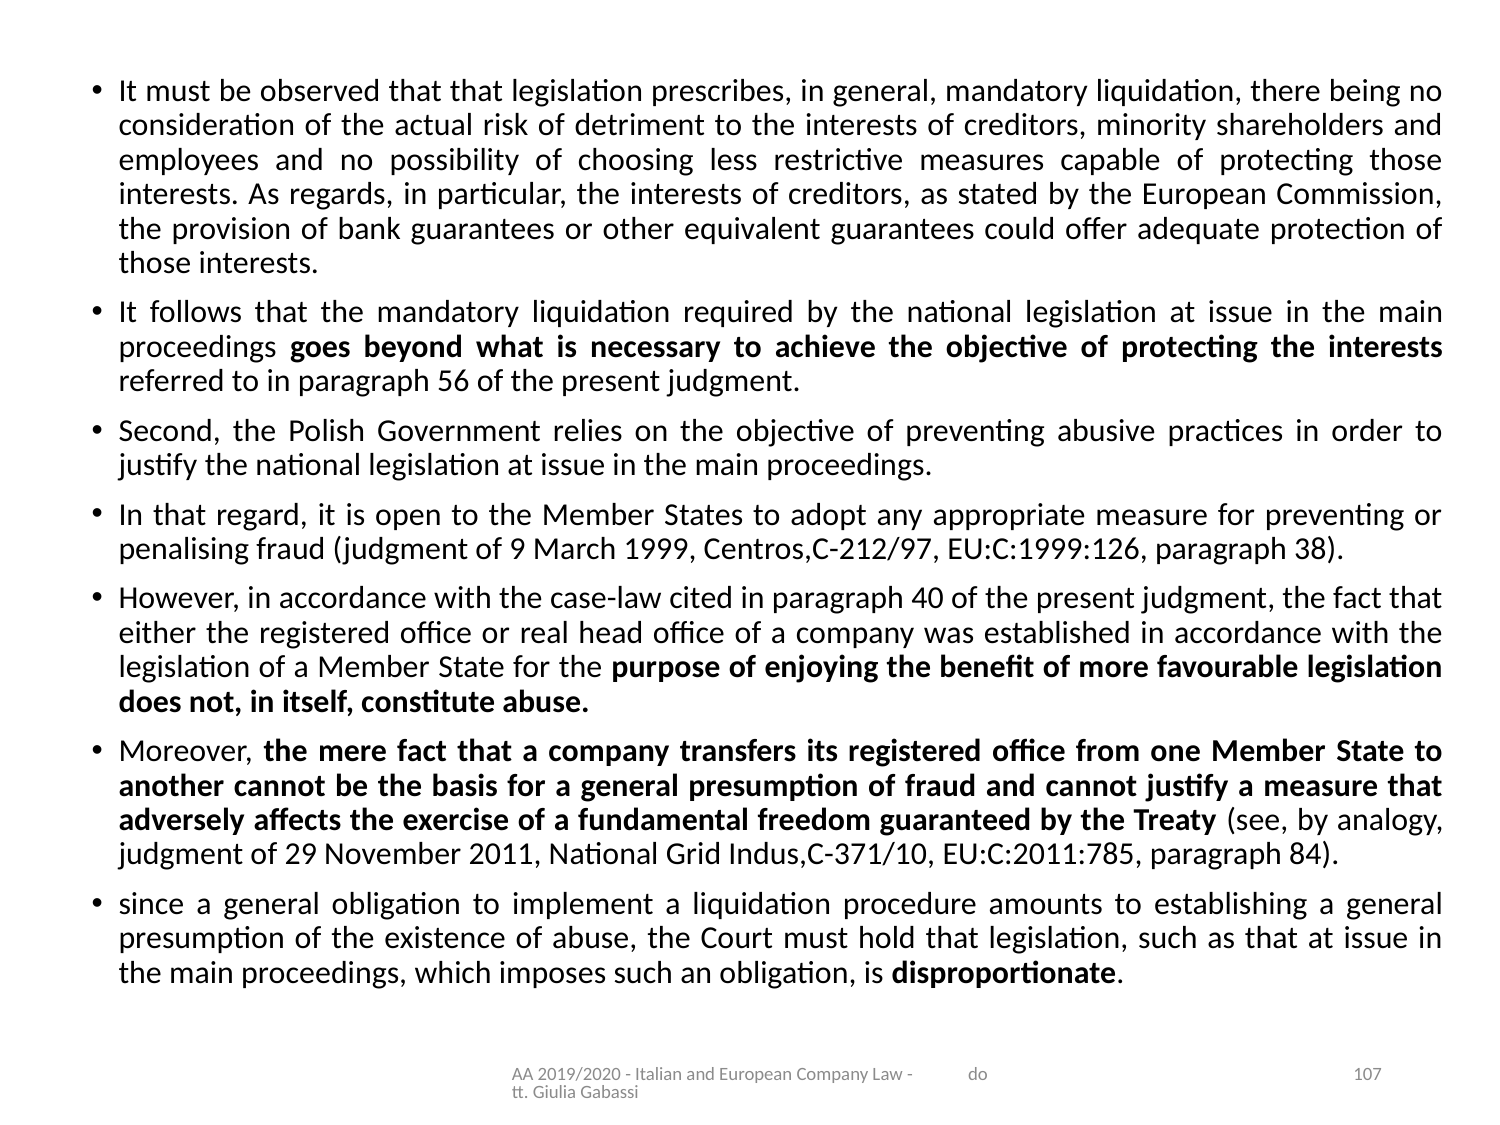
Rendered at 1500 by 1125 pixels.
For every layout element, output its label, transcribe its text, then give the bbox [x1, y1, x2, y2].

slide_number 107 [1059, 1042, 1397, 1103]
footer AA 2019/2020 - Italian and European Company Law - dott. Giulia Gabassi [496, 1042, 1004, 1103]
list It must be observed that that legislation prescribes, in general, mandatory liquidation, there being no consideration of the actual risk of detriment to the interests of creditors, minority shareholders and employees and no possibility of choosing less restrictive measures capable of protecting those interests. As regards, in particular, the interests of creditors, as stated by the European Commission, the provision of bank guarantees or other equivalent guarantees could offer adequate protection of those interests. It follows that the mandatory liquidation required by the national legislation at issue in the main proceedings goes beyond what is necessary to achieve the objective of protecting the interests referred to in paragraph 56 of the present judgment. Second, the Polish Government relies on the objective of preventing abusive practices in order to justify the national legislation at issue in the main proceedings. In that regard, it is open to the Member States to adopt any appropriate measure for preventing or penalising fraud (judgment of 9 March 1999, Centros,C-212/97, EU:C:1999:126, paragraph 38). However, in accordance with the case-law cited in paragraph 40 of the present judgment, the fact that either the registered office or real head office of a company was established in accordance with the legislation of a Member State for the purpose of enjoying the benefit of more favourable legislation does not, in itself, constitute abuse. Moreover, the mere fact that a company transfers its registered office from one Member State to another cannot be the basis for a general presumption of fraud and cannot justify a measure that adversely affects the exercise of a fundamental freedom guaranteed by the Treaty (see, by analogy, judgment of 29 November 2011, National Grid Indus,C-371/10, EU:C:2011:785, paragraph 84). since a general obligation to implement a liquidation procedure amounts to establishing a general presumption of the existence of abuse, the Court must hold that legislation, such as that at issue in the main proceedings, which imposes such an obligation, is disproportionate. [76, 66, 1459, 1010]
